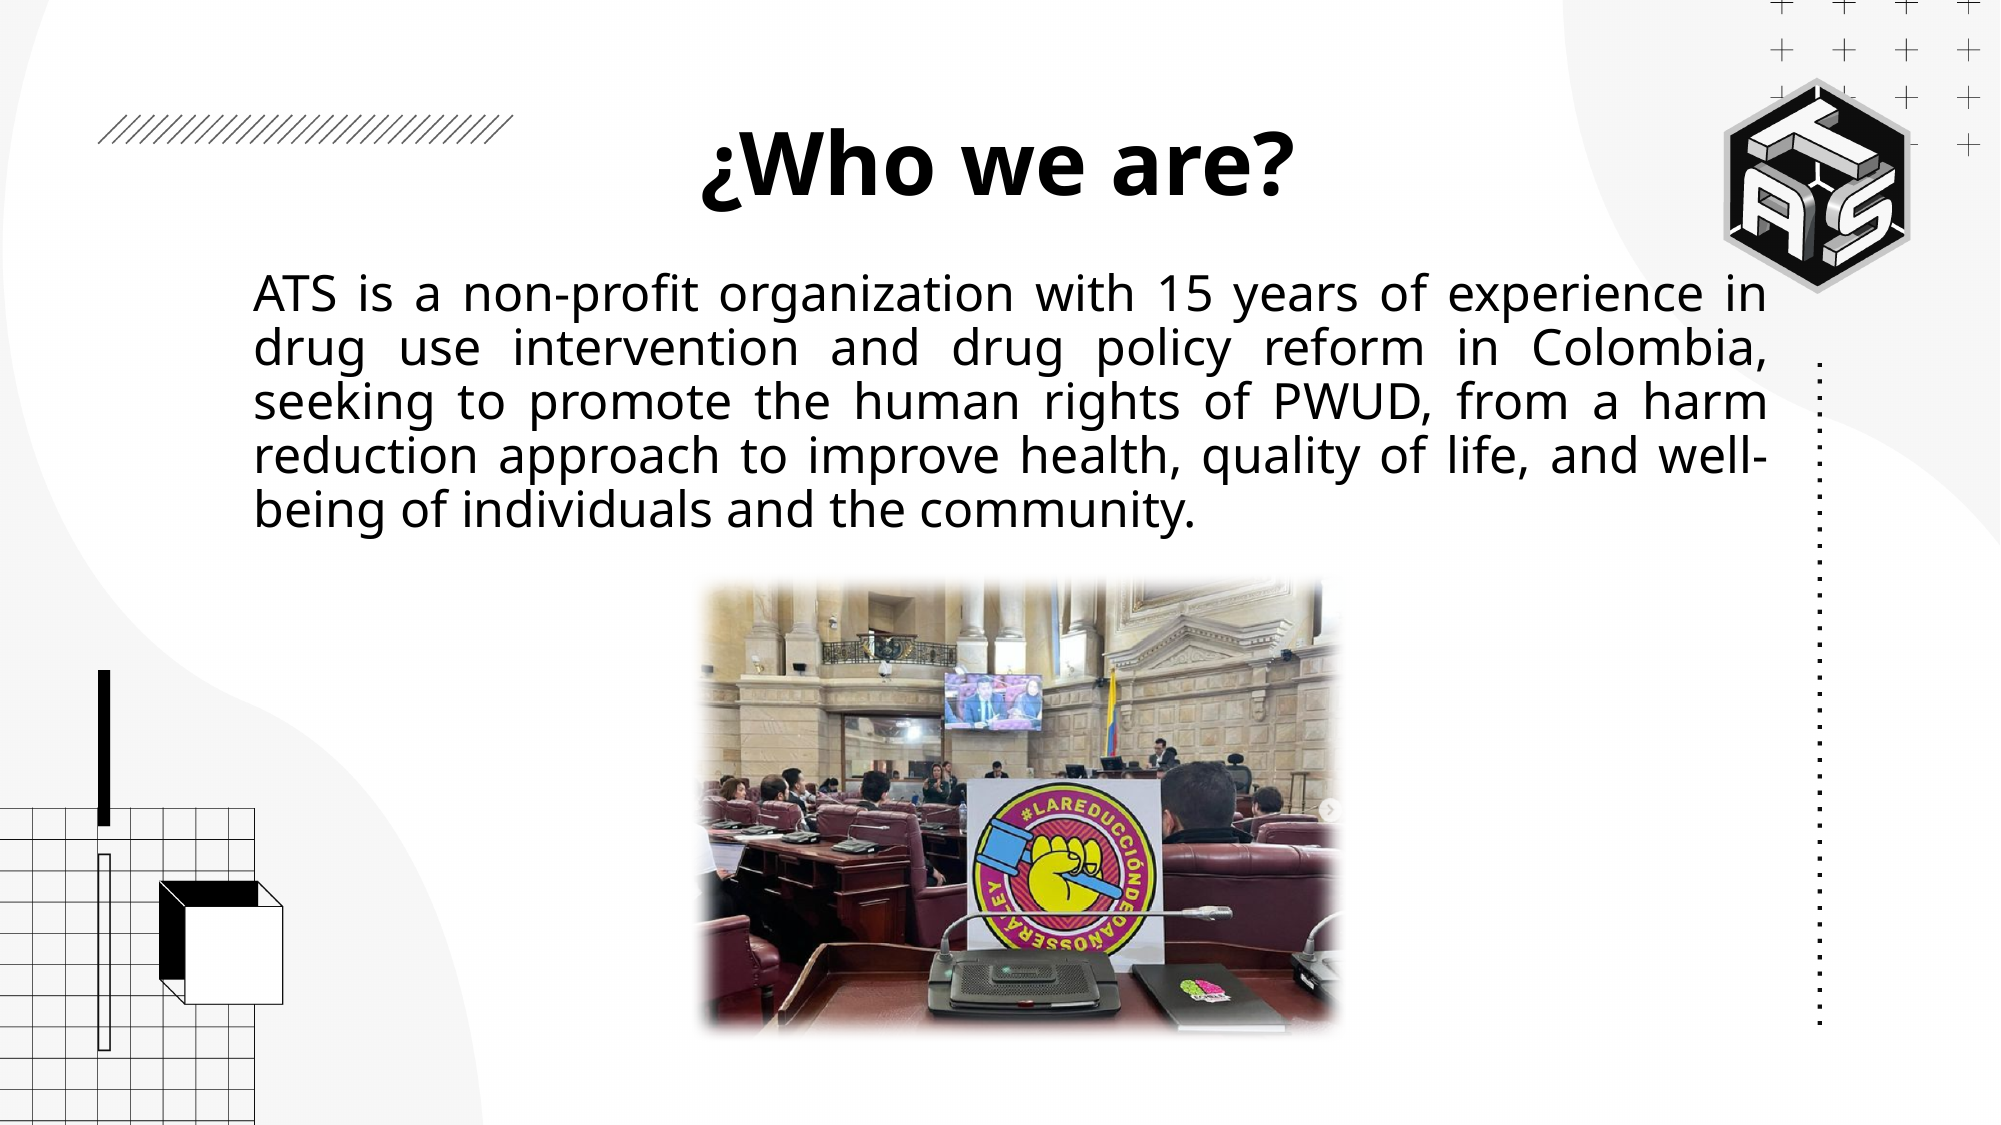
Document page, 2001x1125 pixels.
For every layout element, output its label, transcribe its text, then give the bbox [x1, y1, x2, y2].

list ATS is a non-profit organization with 15 years of experience in drug use intervention and drug policy reform in Colombia, seeking to promote the human rights of PWUD, from a harm reduction approach to improve health, quality of life, and well-being of individuals and the community. [238, 260, 1785, 1087]
picture [0, 0, 2001, 1125]
title ¿Who we are? [265, 110, 1733, 222]
